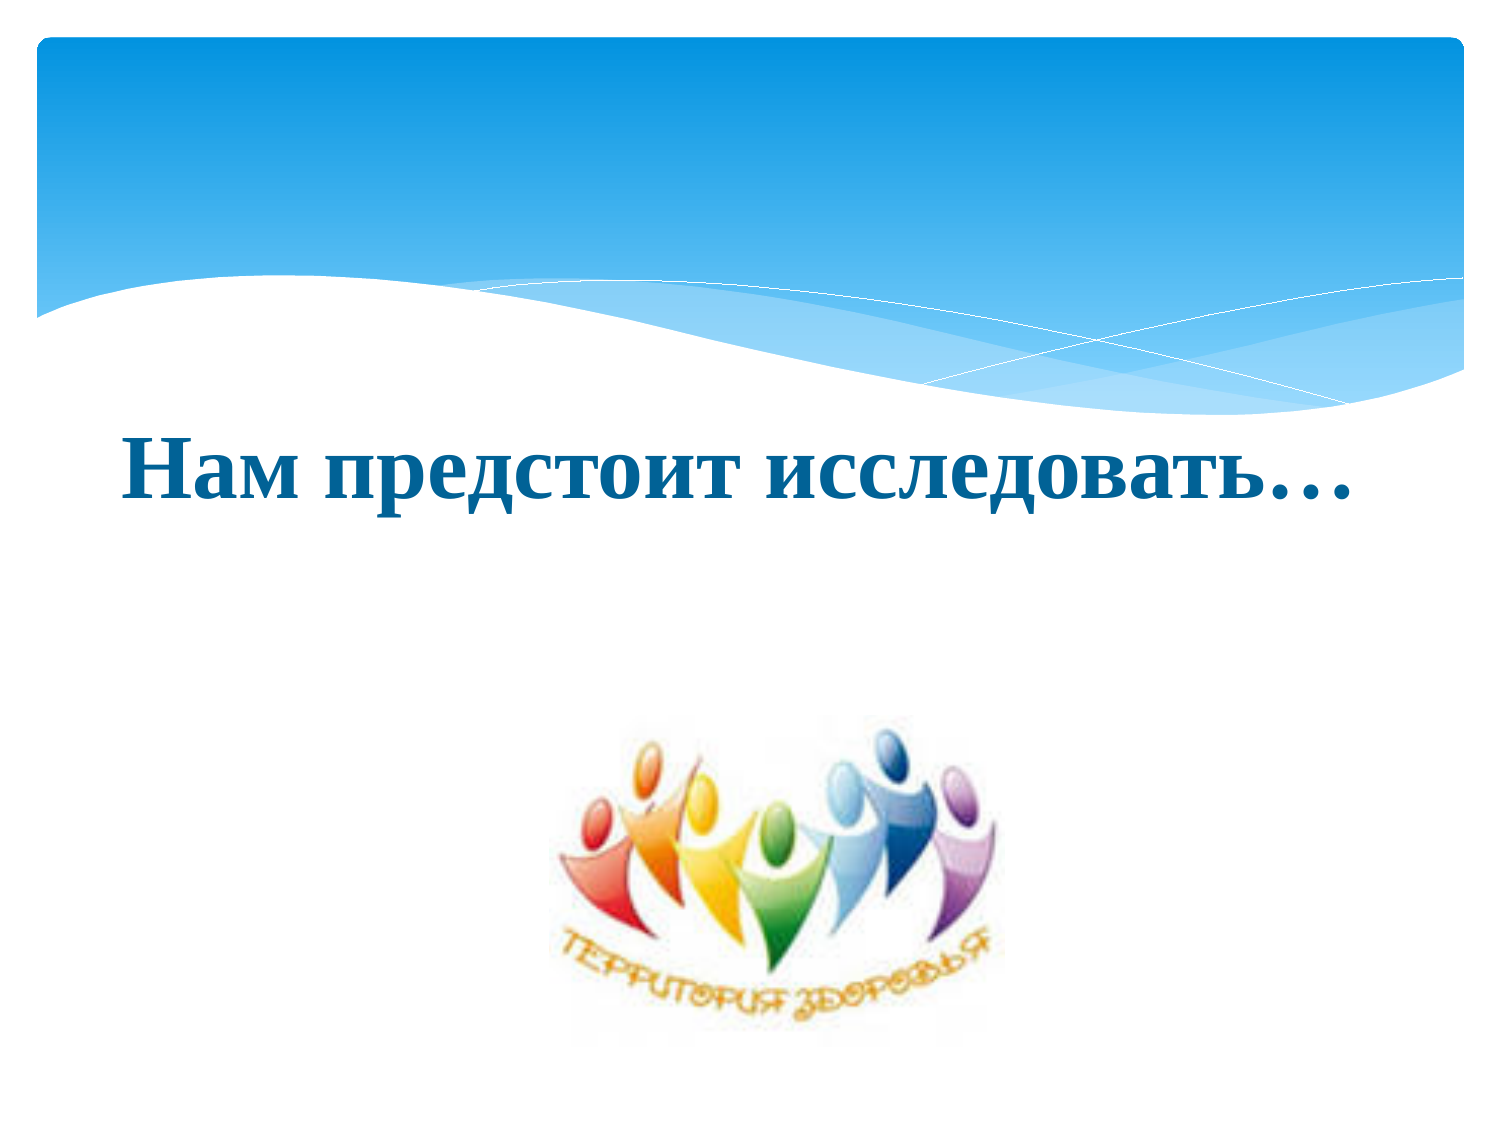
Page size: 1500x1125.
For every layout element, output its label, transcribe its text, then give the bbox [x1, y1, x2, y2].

title Нам предстоит исследовать… [64, 54, 1415, 870]
picture [548, 715, 1005, 1048]
